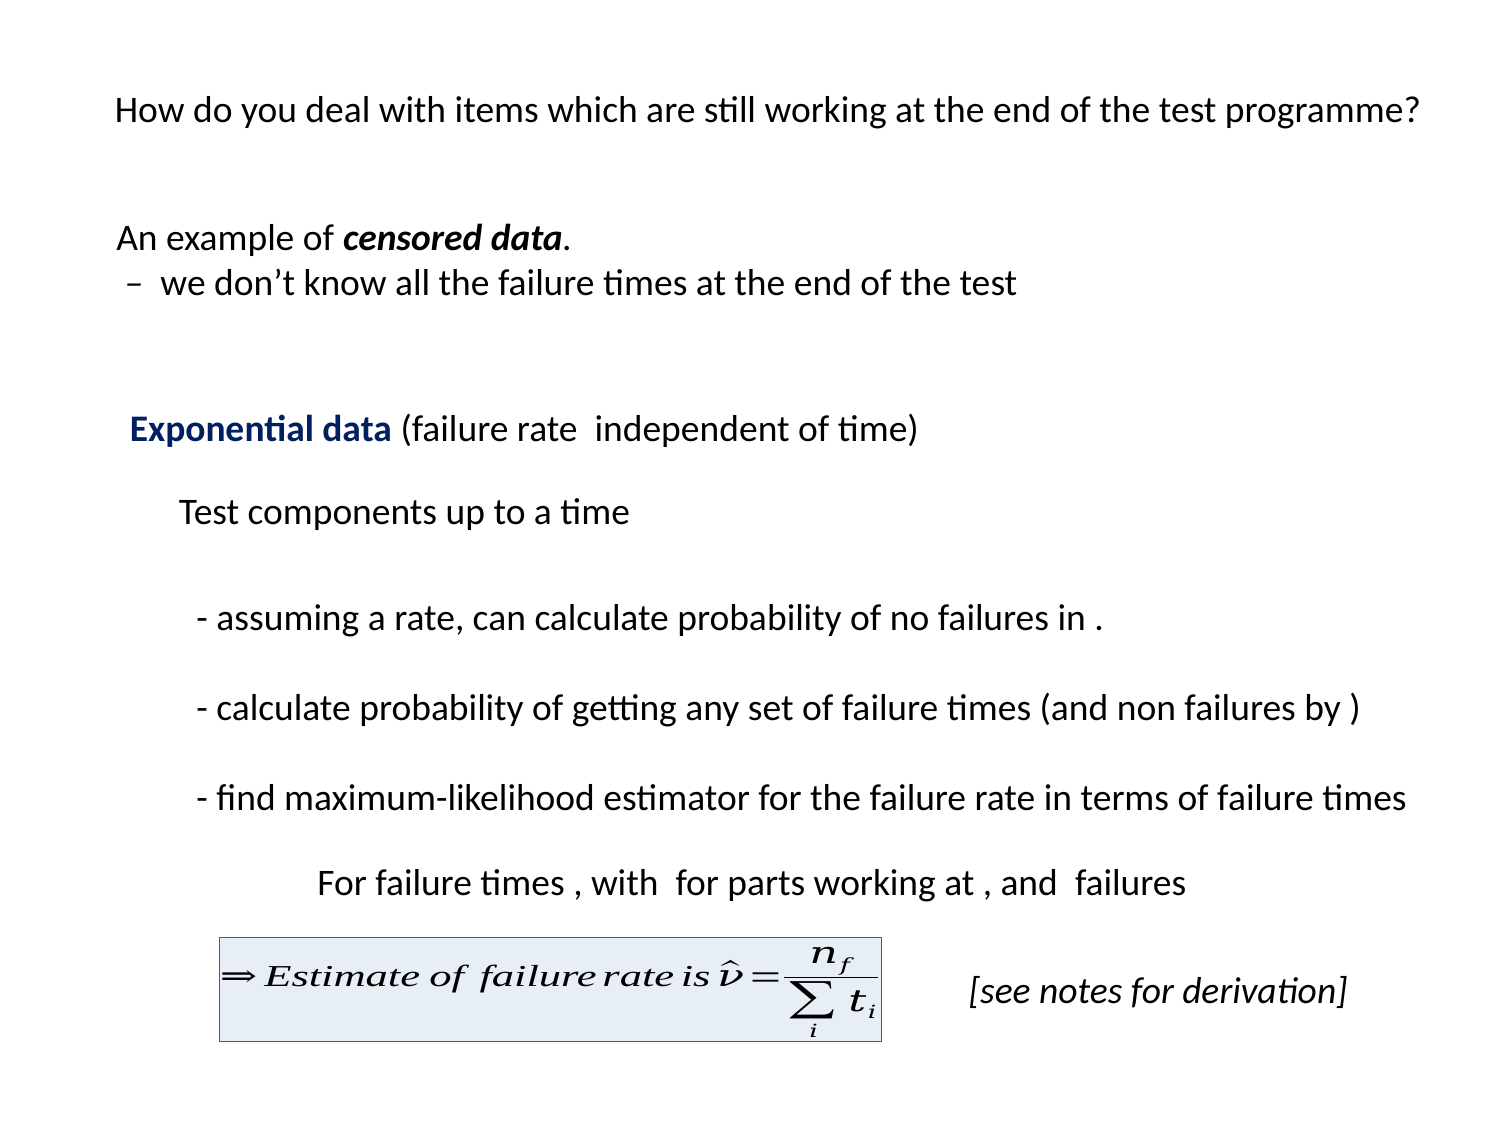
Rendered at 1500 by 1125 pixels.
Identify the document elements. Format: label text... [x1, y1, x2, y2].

text_box [see notes for derivation] [954, 959, 1363, 1019]
text_box How do you deal with items which are still working at the end of the test programme? [100, 78, 1447, 138]
text_box An example of censored data. – we don’t know all the failure times at the end of the test [101, 205, 1034, 311]
